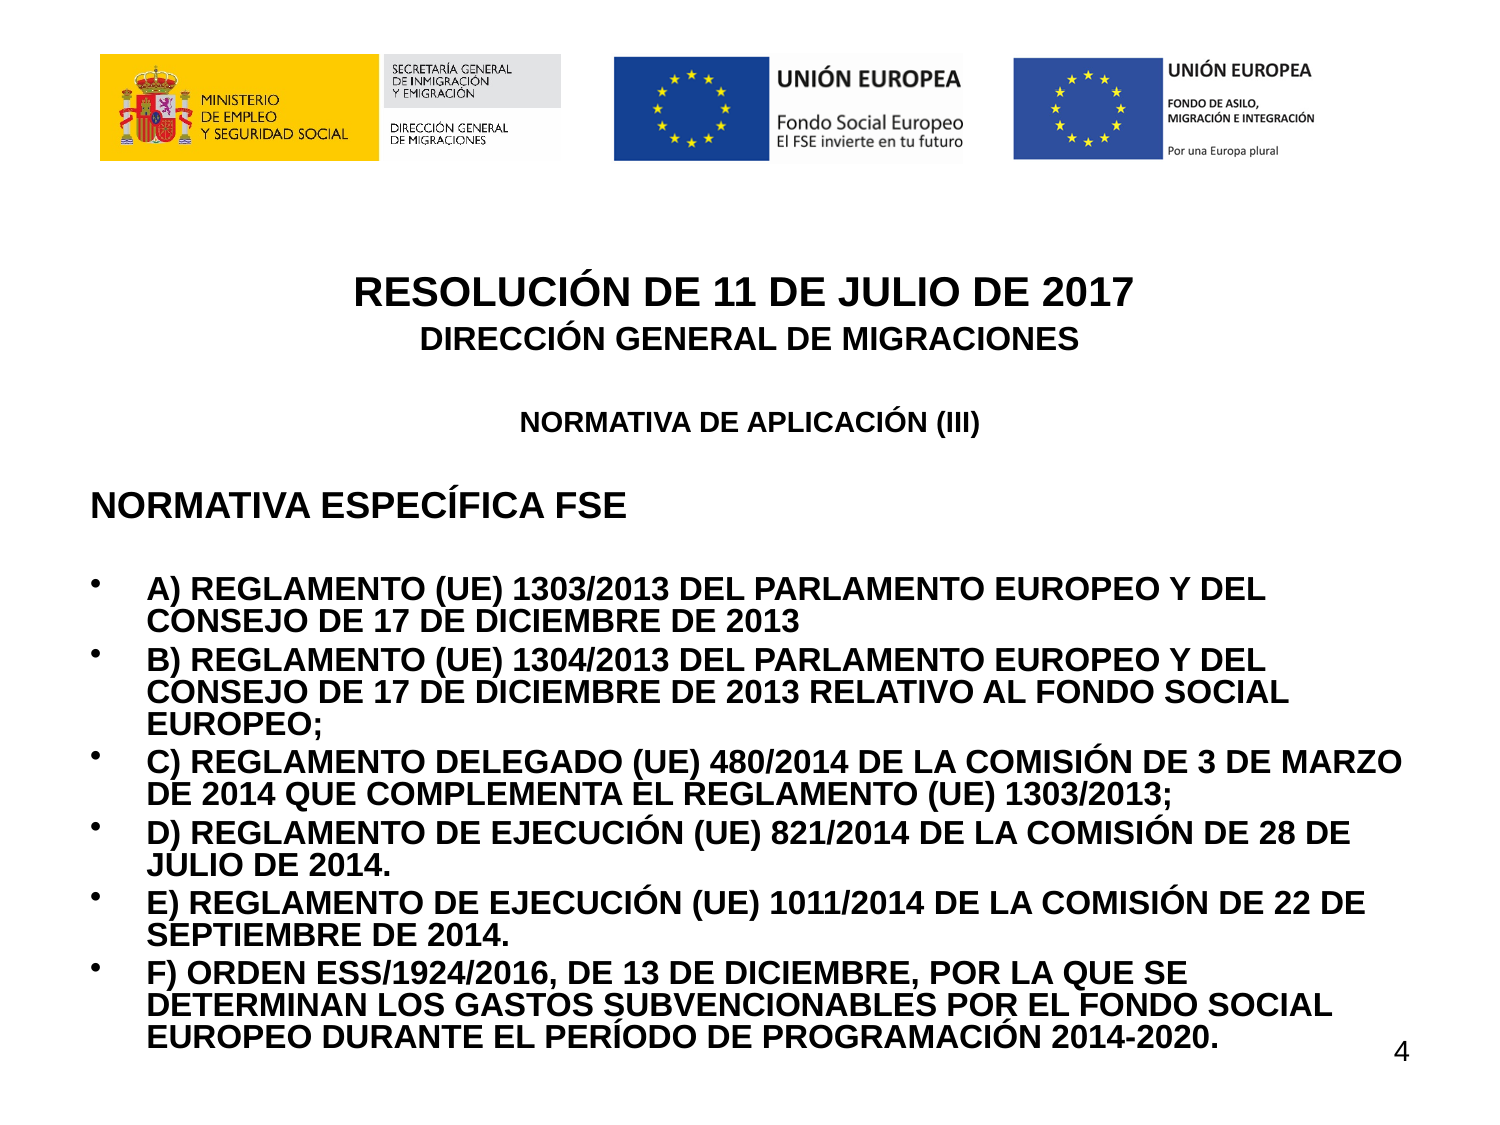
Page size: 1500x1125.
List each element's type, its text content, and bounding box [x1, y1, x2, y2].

picture [1009, 54, 1317, 164]
picture [100, 54, 561, 161]
list RESOLUCIÓN DE 11 DE JULIO DE 2017 DIRECCIÓN GENERAL DE MIGRACIONES NORMATIVA DE APLICACIÓN (III) NORMATIVA ESPECÍFICA FSE a) Reglamento (UE) 1303/2013 del Parlamento Europeo y del Consejo de 17 de diciembre de 2013 b) Reglamento (UE) 1304/2013 del Parlamento Europeo y del Consejo de 17 de diciembre de 2013 relativo al Fondo Social Europeo; c) Reglamento Delegado (UE) 480/2014 de la Comisión de 3 de marzo de 2014 que complementa el Reglamento (UE) 1303/2013; d) Reglamento de Ejecución (UE) 821/2014 de la Comisión de 28 de julio de 2014. e) Reglamento de Ejecución (UE) 1011/2014 de la Comisión de 22 de septiembre de 2014. F) orden ess/1924/2016, de 13 de diciembre, por la que se determinan los gastos subvencionables por el fondo social europeo durante el período de programación 2014-2020. [74, 262, 1426, 1006]
slide_number 4 [1074, 1024, 1425, 1103]
picture [611, 53, 963, 164]
